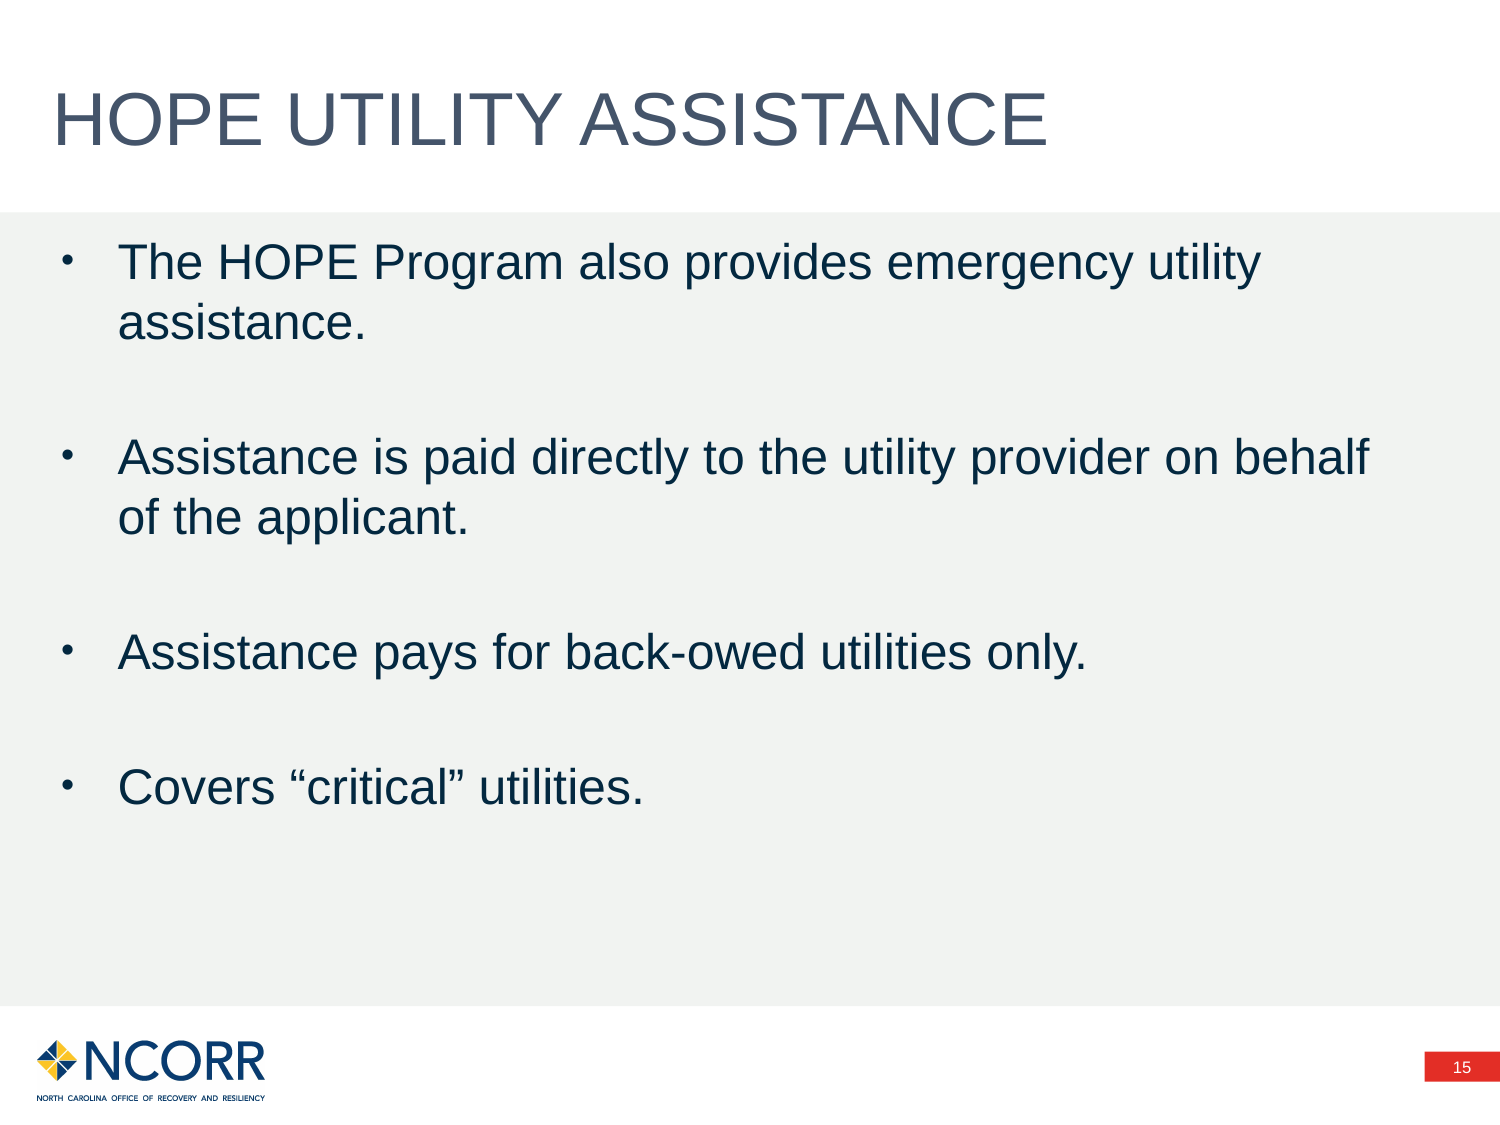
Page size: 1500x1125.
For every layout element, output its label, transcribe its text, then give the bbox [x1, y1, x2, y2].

title HOPE Utility assistance [37, 18, 1463, 213]
picture [37, 1040, 265, 1101]
list The HOPE Program also provides emergency utility assistance. Assistance is paid directly to the utility provider on behalf of the applicant. Assistance pays for back-owed utilities only. Covers “critical” utilities. [46, 222, 1407, 1000]
